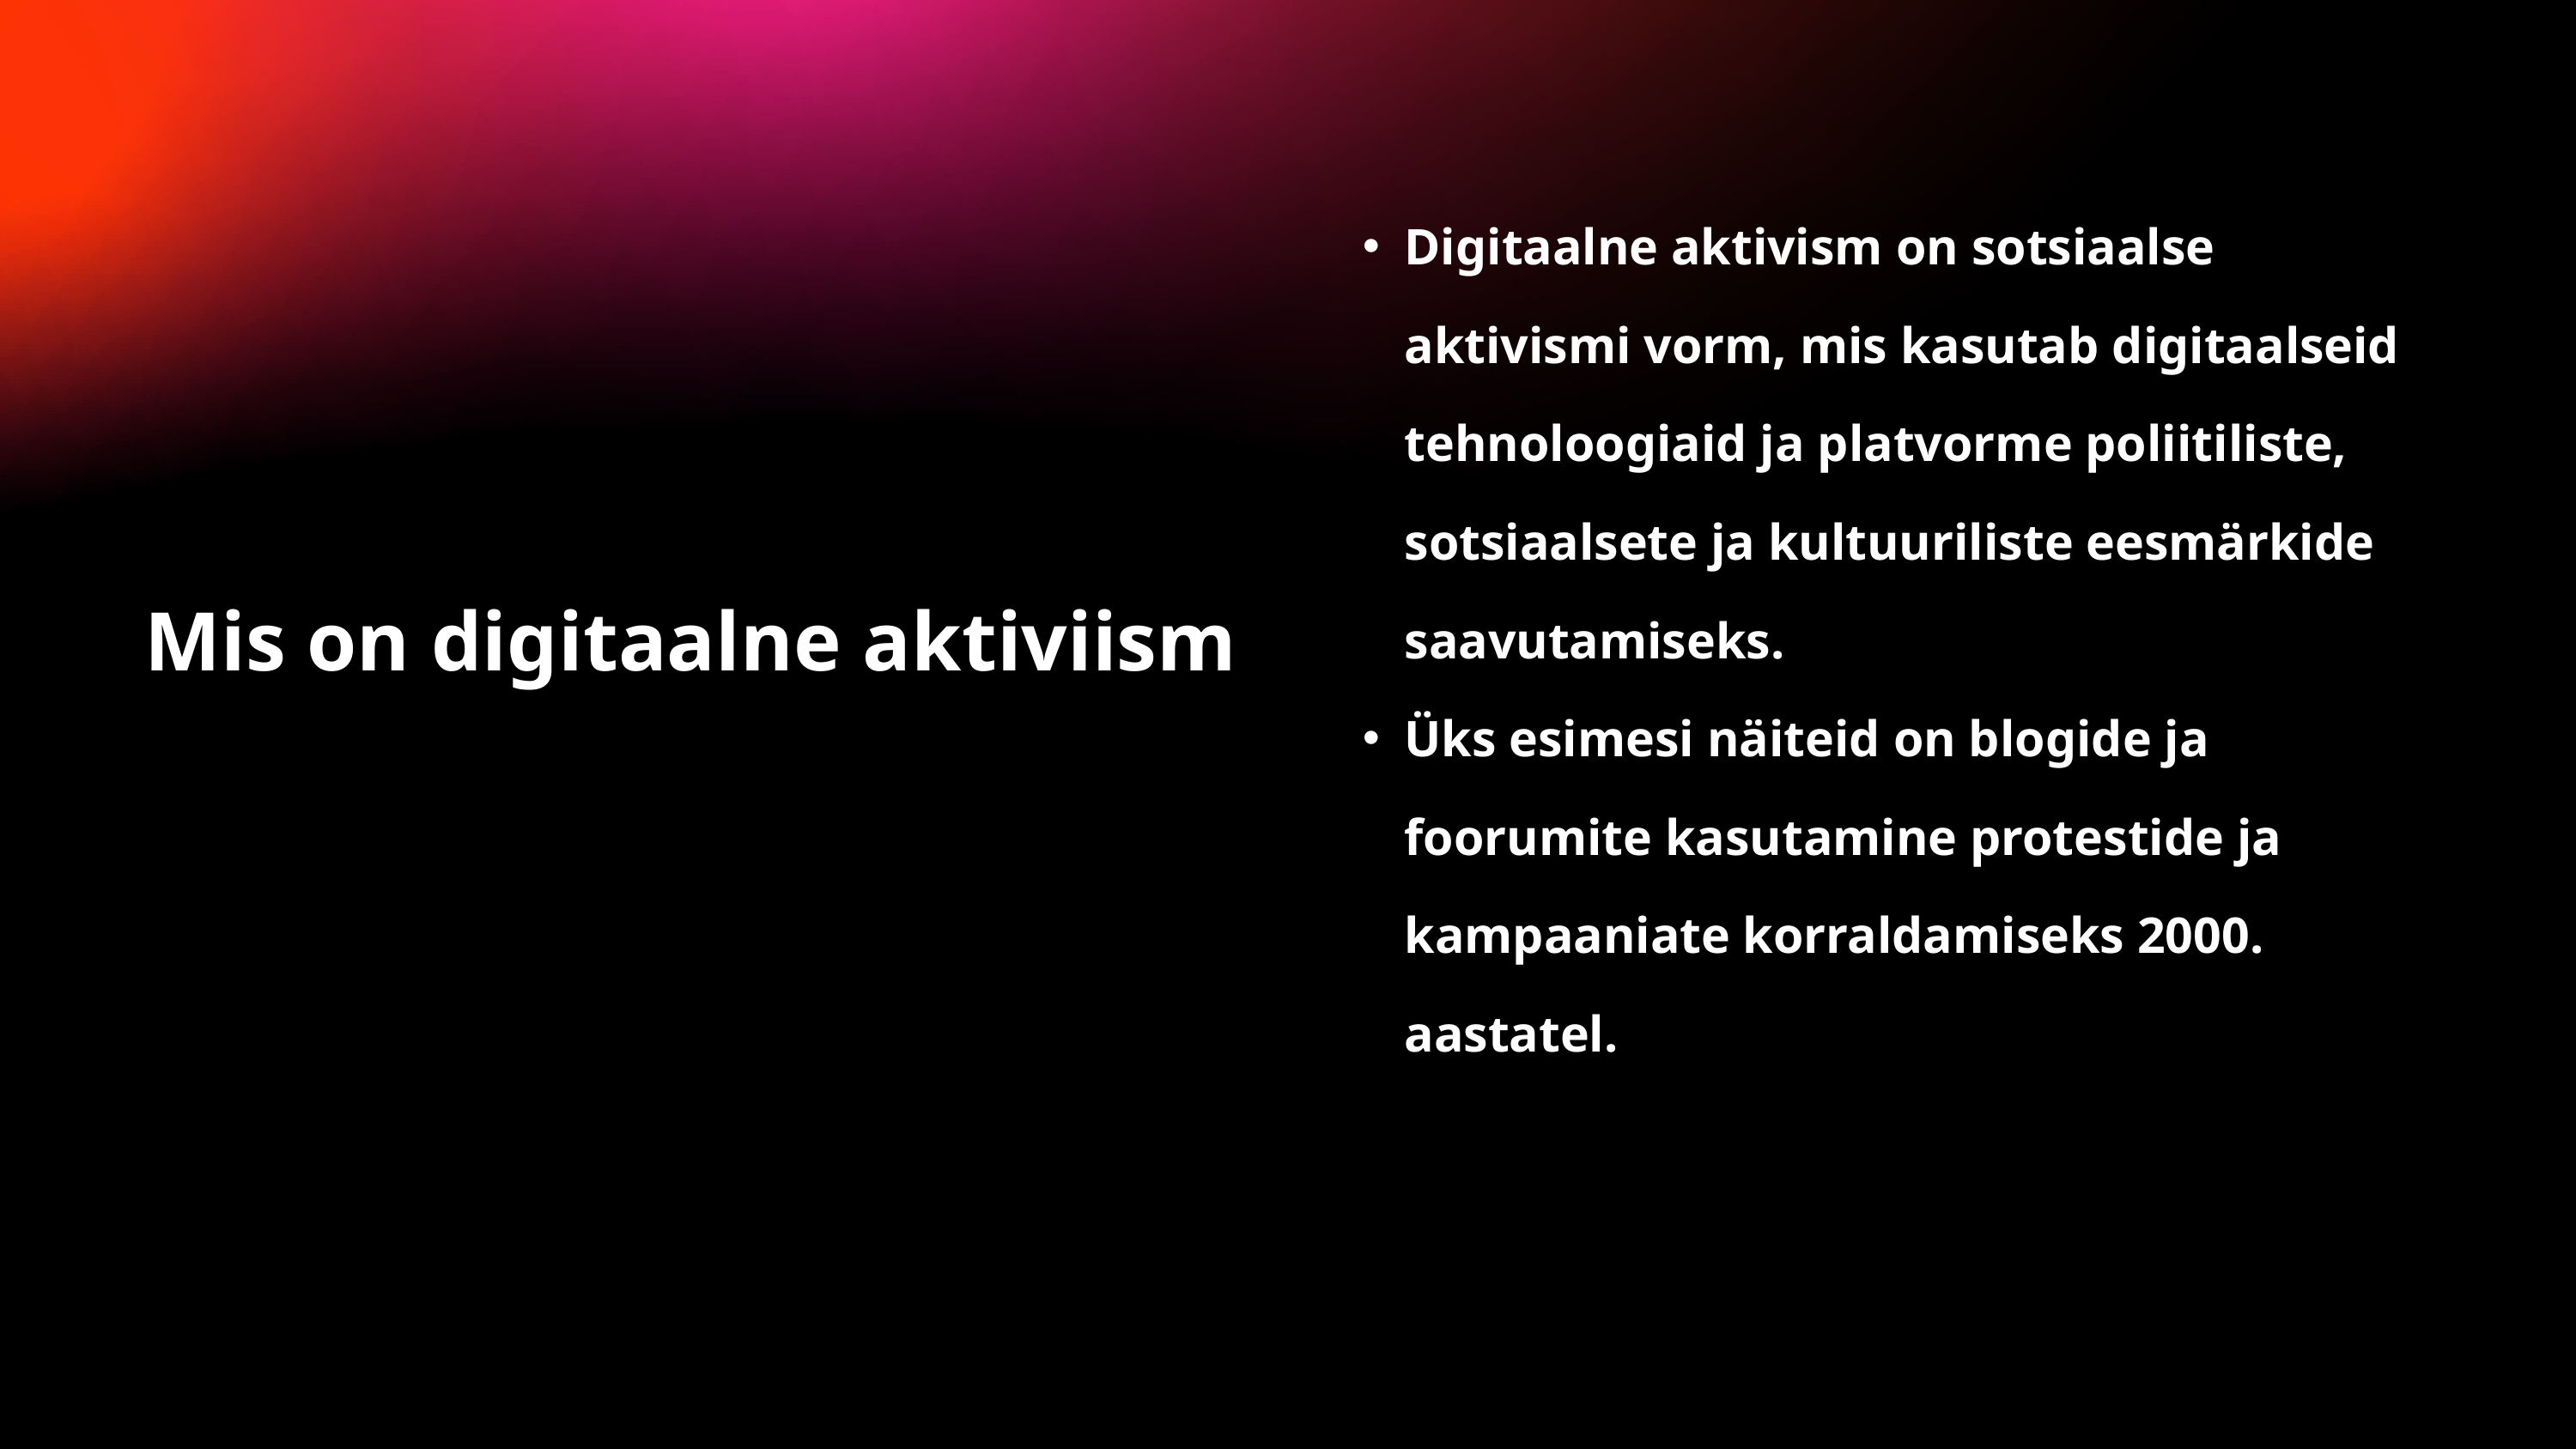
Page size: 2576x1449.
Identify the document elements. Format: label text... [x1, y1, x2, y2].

text_box Digitaalne aktivism on sotsiaalse aktivismi vorm, mis kasutab digitaalseid tehnoloogiaid ja platvorme poliitiliste, sotsiaalsete ja kultuuriliste eesmärkide saavutamiseks. Üks esimesi näiteid on blogide ja foorumite kasutamine protestide ja kampaaniate korraldamiseks 2000. aastatel. [1321, 176, 2432, 1062]
text_box [0, 0, 2318, 640]
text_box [144, 503, 1255, 950]
